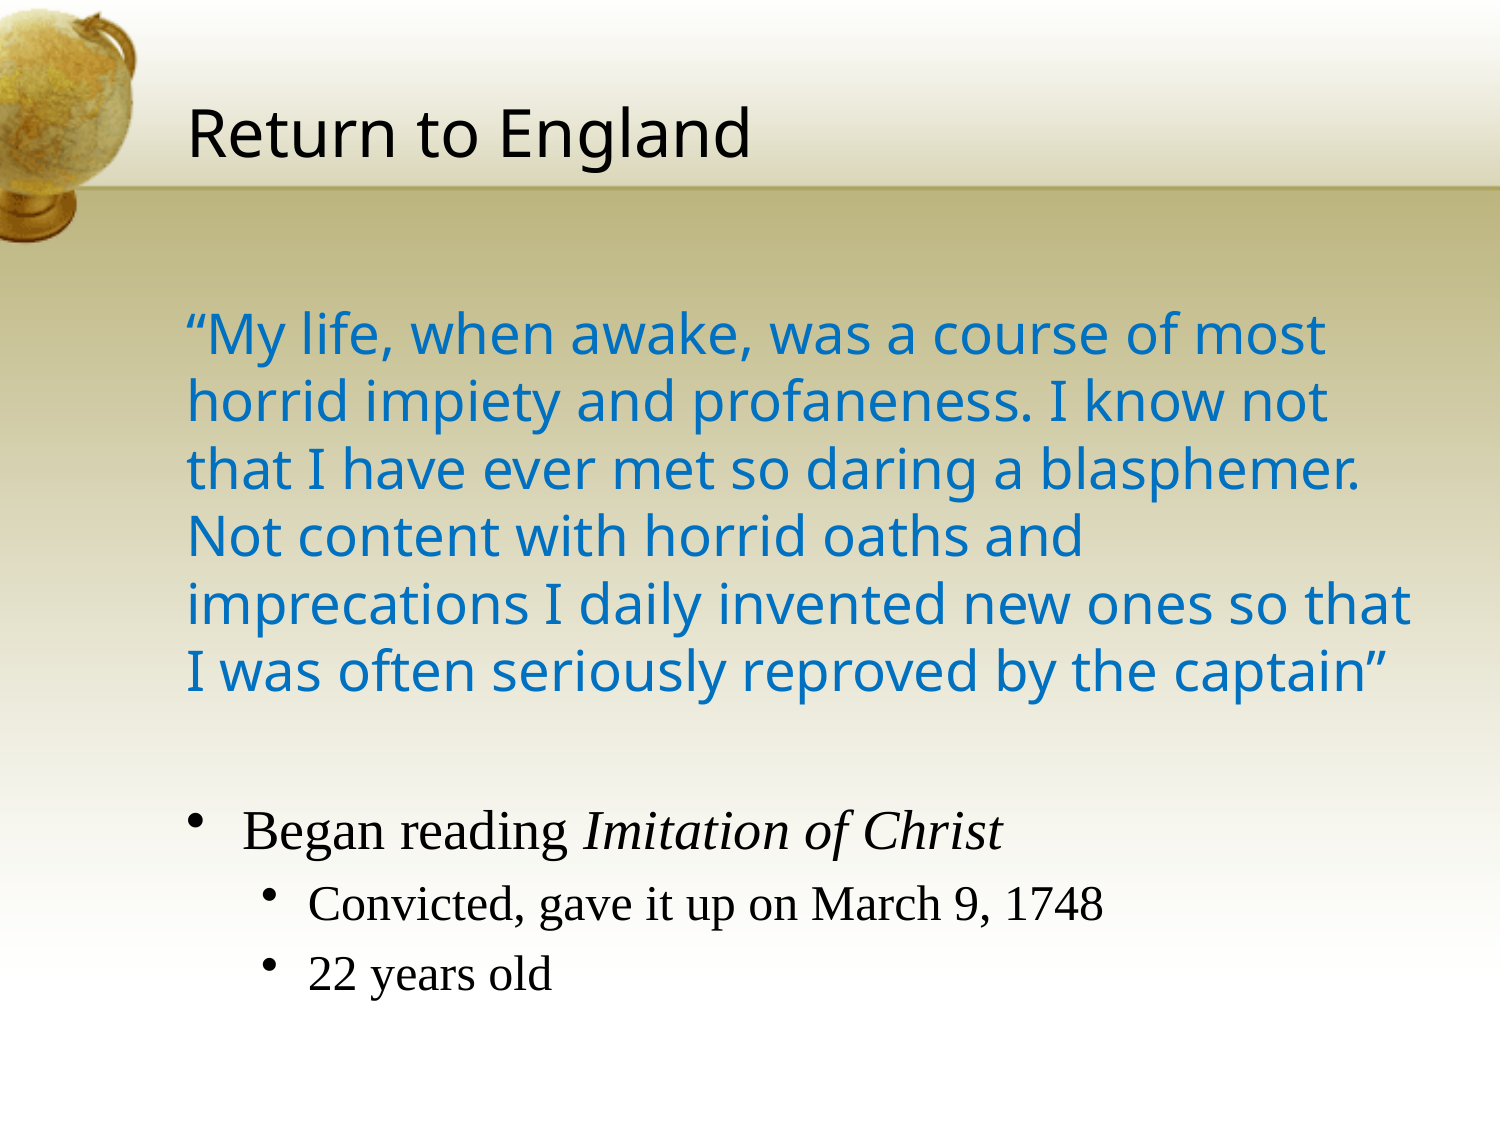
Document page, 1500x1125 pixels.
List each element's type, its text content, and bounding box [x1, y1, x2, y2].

list “My life, when awake, was a course of most horrid impiety and profaneness. I know not that I have ever met so daring a blasphemer. Not content with horrid oaths and imprecations I daily invented new ones so that I was often seriously reproved by the captain” Began reading Imitation of Christ Convicted, gave it up on March 9, 1748 22 years old [171, 214, 1436, 1018]
title Return to England [171, 36, 1436, 179]
picture [0, 0, 1500, 1125]
